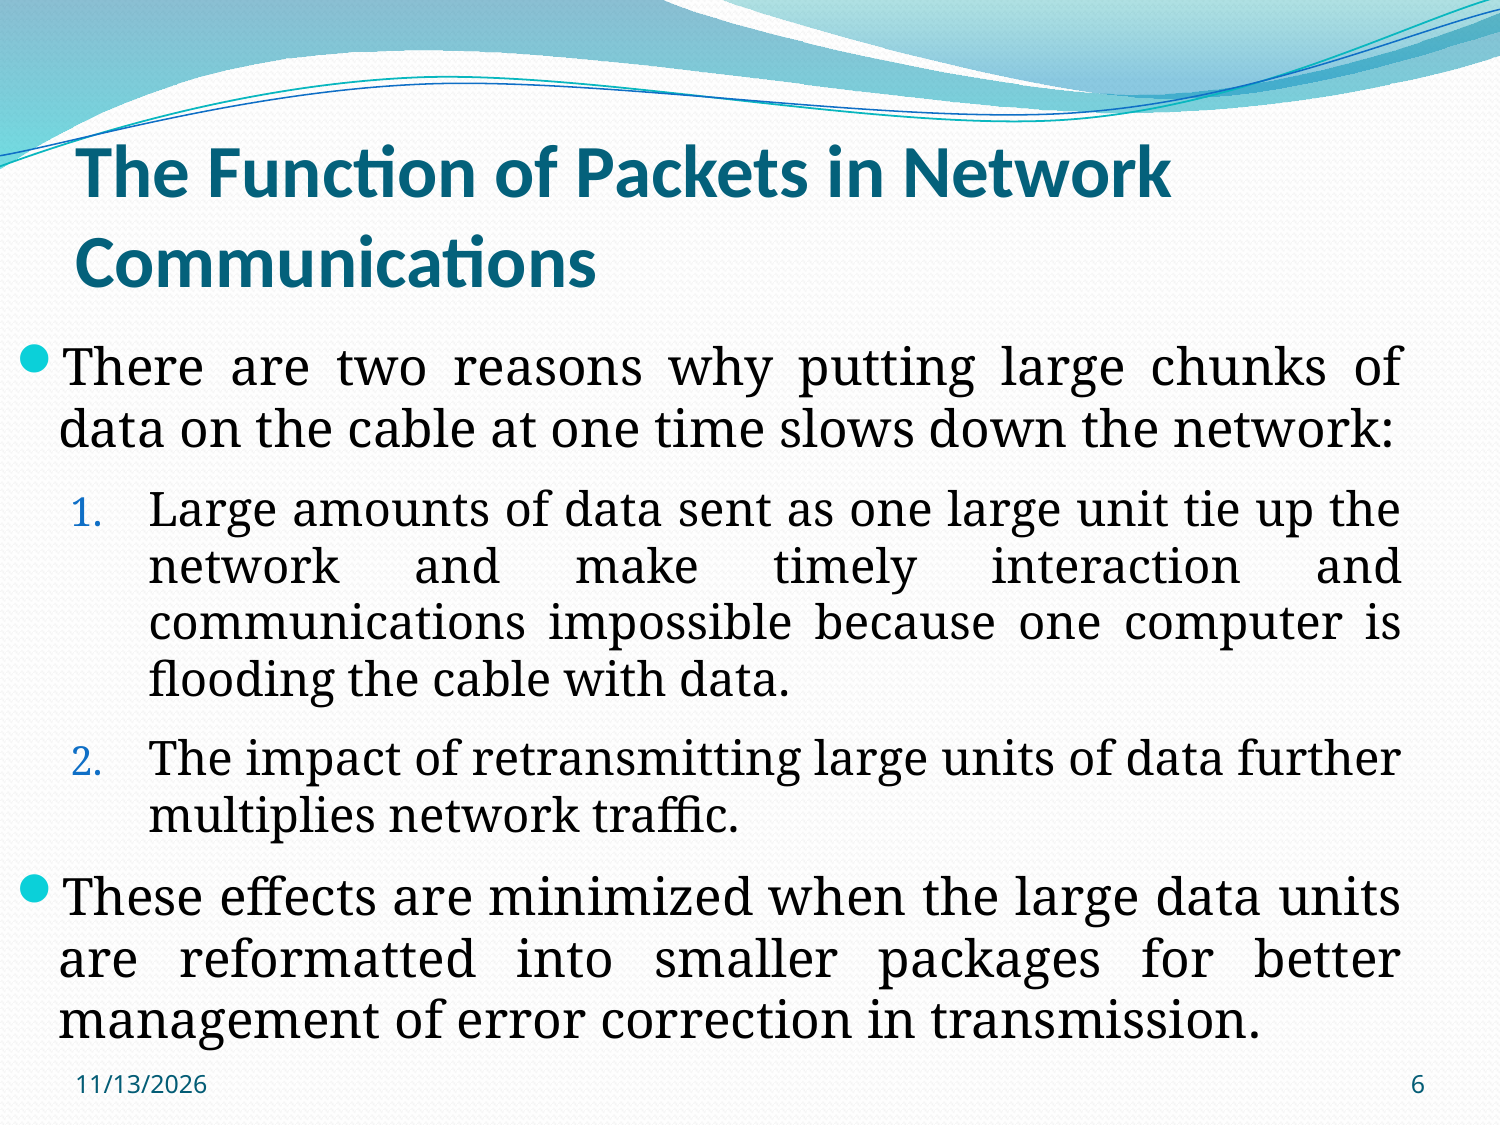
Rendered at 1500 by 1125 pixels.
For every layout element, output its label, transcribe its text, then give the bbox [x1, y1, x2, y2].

slide_number 6 [1299, 1042, 1425, 1103]
list There are two reasons why putting large chunks of data on the cable at one time slows down the network: Large amounts of data sent as one large unit tie up the network and make timely interaction and communications impossible because one computer is flooding the cable with data. The impact of retransmitting large units of data further multiplies network traffic. These effects are minimized when the large data units are reformatted into smaller packages for better management of error correction in transmission. [1, 326, 1419, 1083]
title The Function of Packets in Network Communications [75, 115, 1459, 303]
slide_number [75, 1042, 425, 1103]
